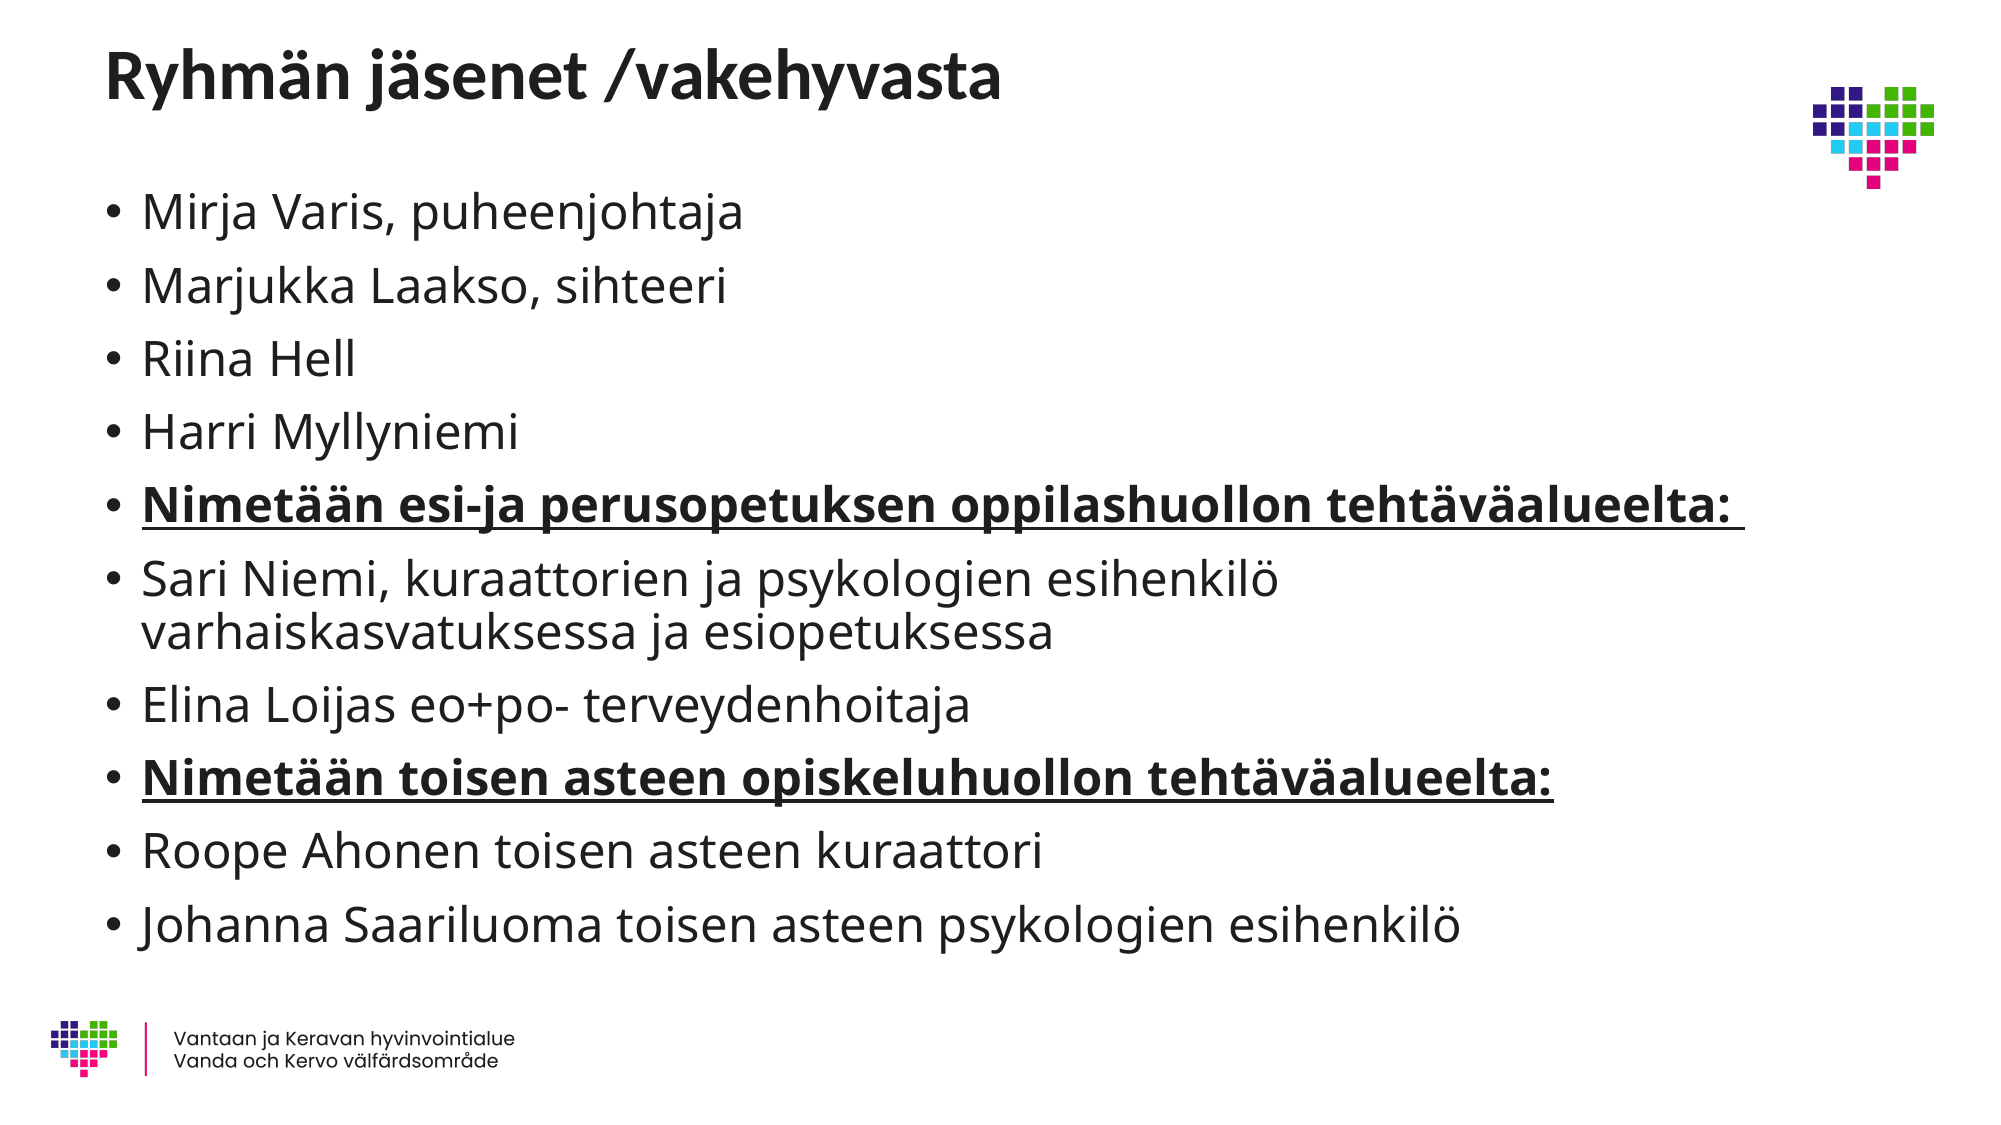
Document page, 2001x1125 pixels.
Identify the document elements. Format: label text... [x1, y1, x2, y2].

picture [1813, 87, 1934, 189]
list Mirja Varis, puheenjohtaja Marjukka Laakso, sihteeri Riina Hell Harri Myllyniemi Nimetään esi-ja perusopetuksen oppilashuollon tehtäväalueelta: Sari Niemi, kuraattorien ja psykologien esihenkilö varhaiskasvatuksessa ja esiopetuksessa Elina Loijas eo+po- terveydenhoitaja Nimetään toisen asteen opiskeluhuollon tehtäväalueelta: Roope Ahonen toisen asteen kuraattori Johanna Saariluoma toisen asteen psykologien esihenkilö [90, 179, 1774, 984]
title Ryhmän jäsenet /vakehyvasta [90, 28, 1774, 123]
picture [23, 993, 542, 1105]
